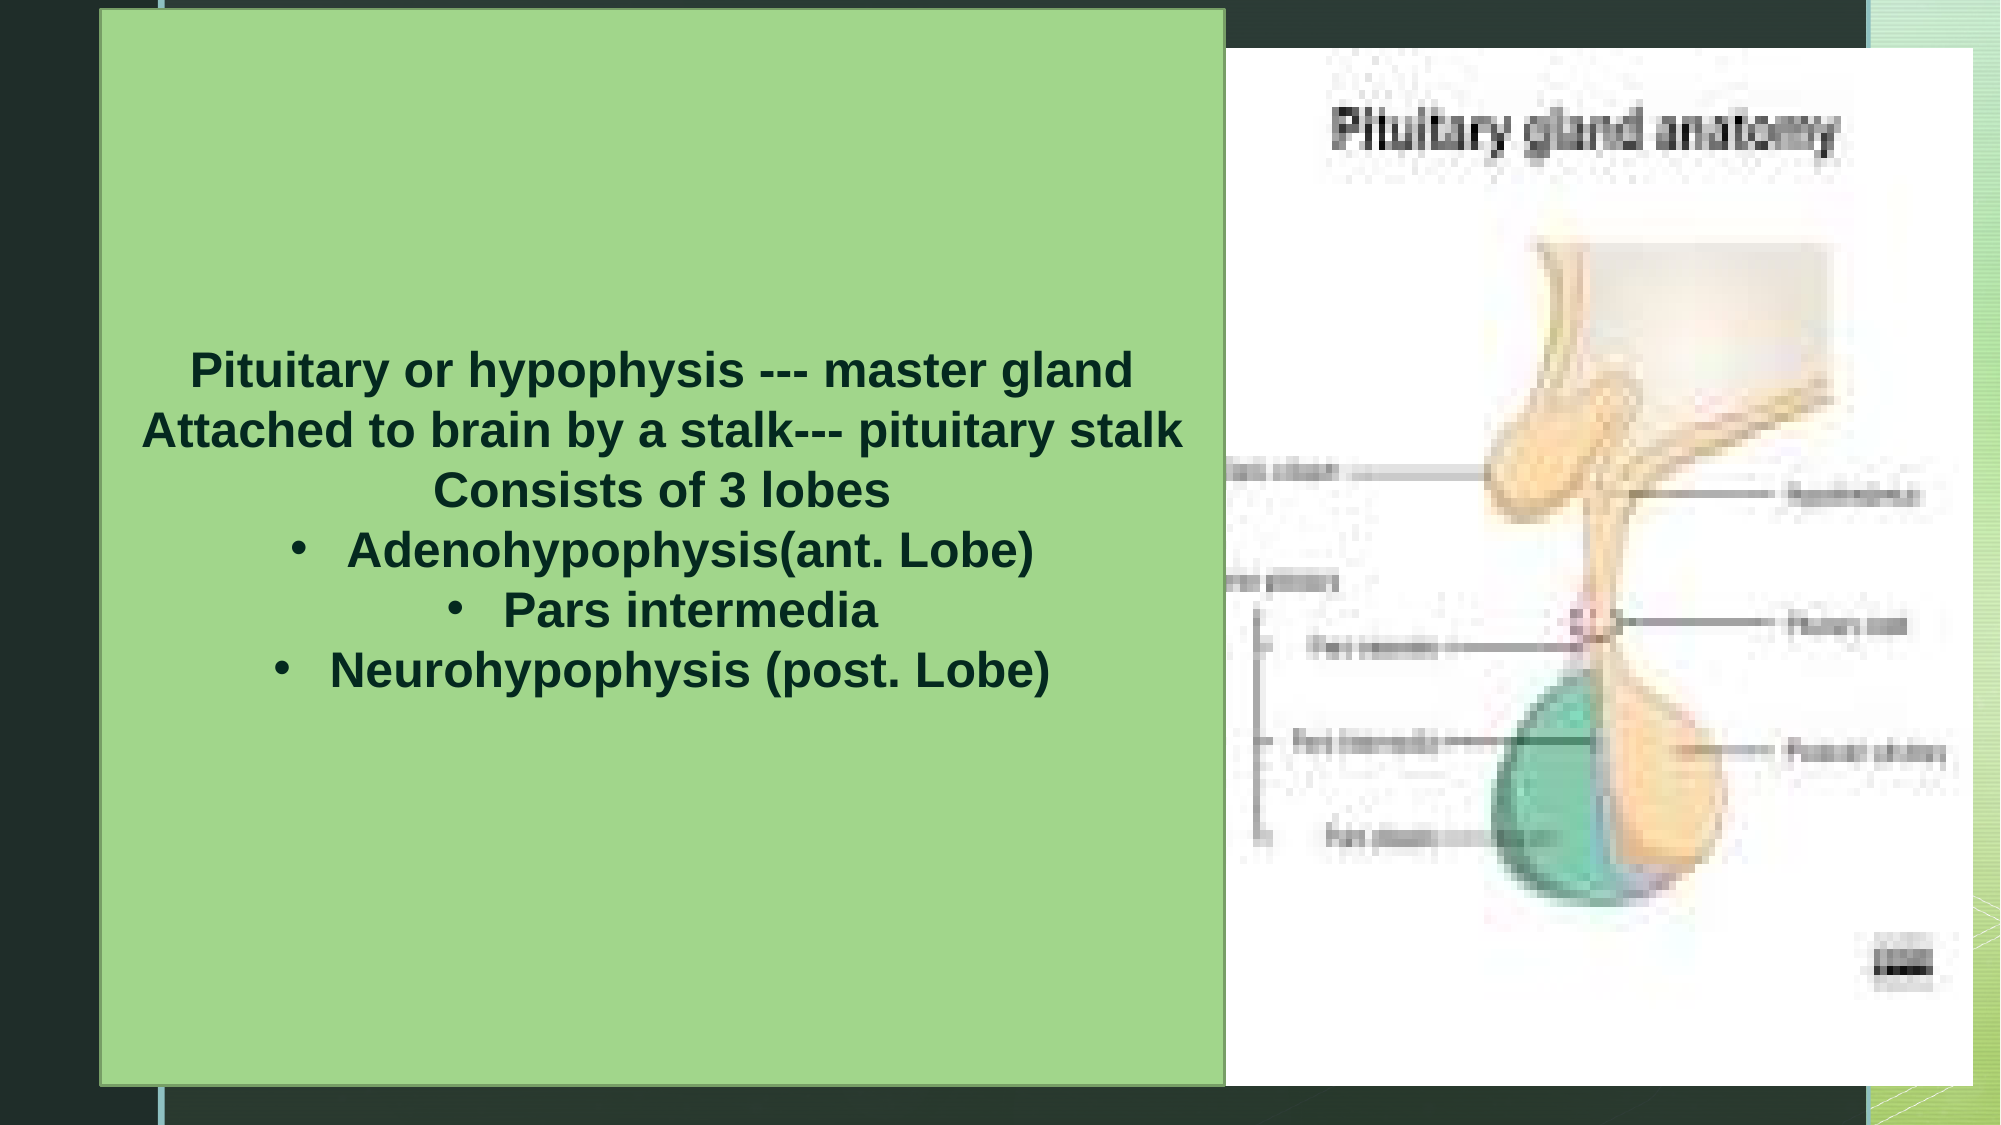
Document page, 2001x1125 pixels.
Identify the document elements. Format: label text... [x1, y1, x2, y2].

picture [1871, 0, 2001, 1125]
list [1168, 48, 1973, 1086]
text_box Pituitary or hypophysis --- master gland Attached to brain by a stalk--- pituitary stalk Consists of 3 lobes Adenohypophysis(ant. Lobe) Pars intermedia Neurohypophysis (post. Lobe) [99, 8, 1226, 1087]
